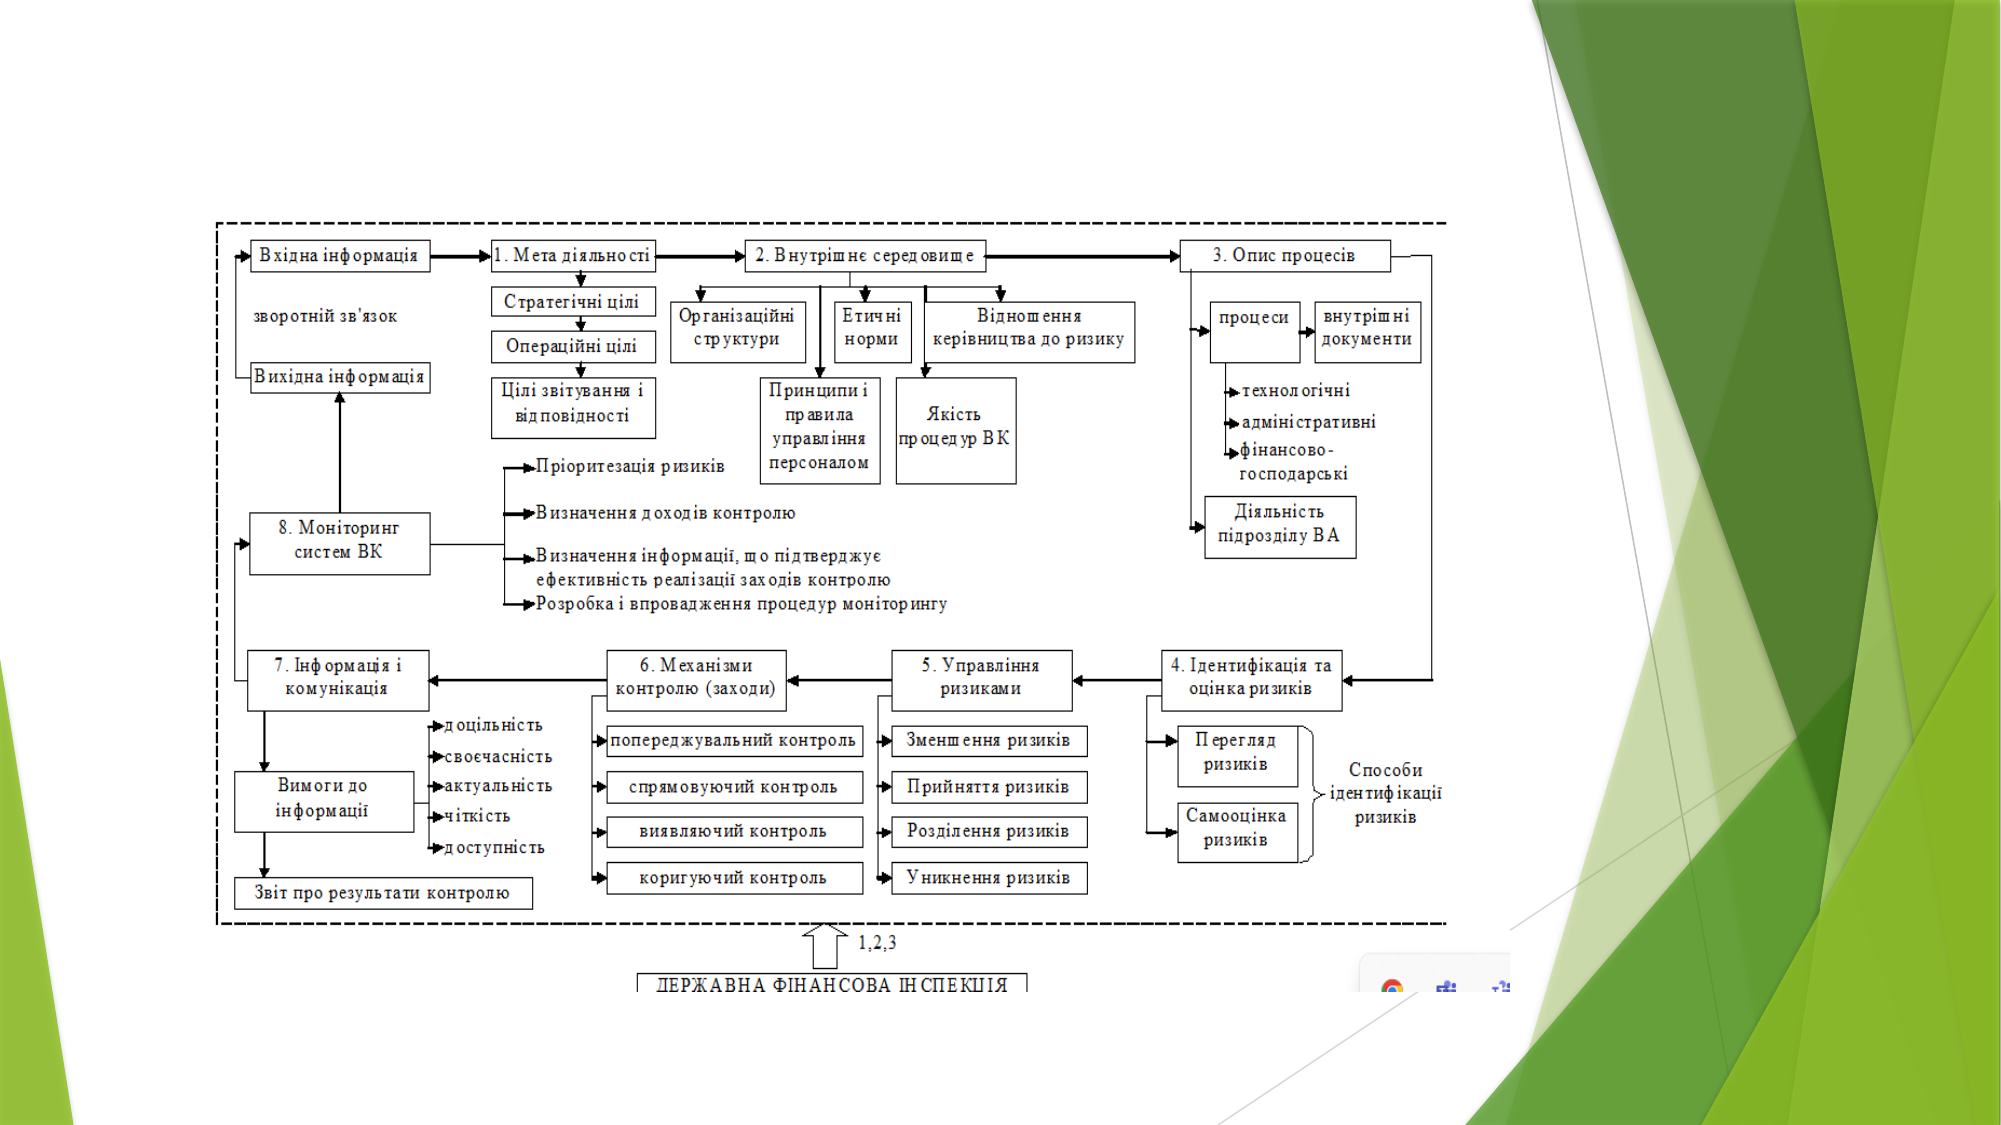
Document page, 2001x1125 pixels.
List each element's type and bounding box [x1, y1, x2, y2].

list [189, 206, 1511, 992]
